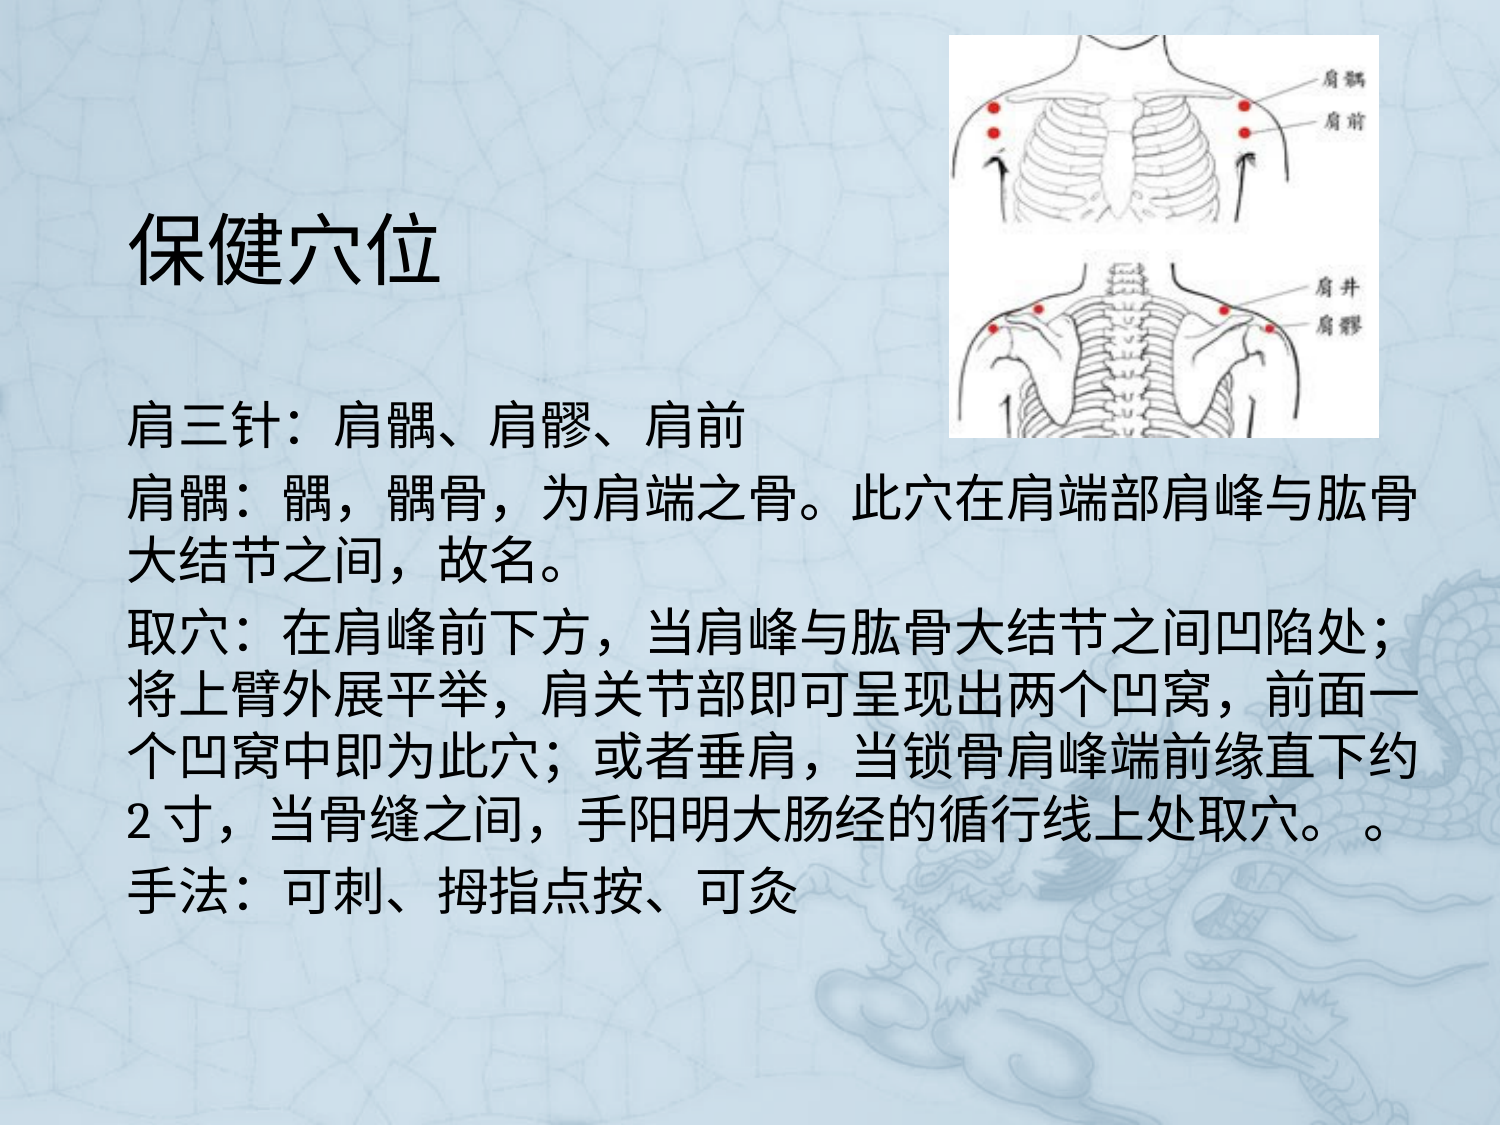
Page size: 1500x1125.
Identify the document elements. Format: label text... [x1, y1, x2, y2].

title 保健穴位 [1379, 192, 1388, 303]
picture [948, 34, 1379, 438]
subtitle 肩三针：肩髃、肩髎、肩前 肩髃：髃，髃骨，为肩端之骨。此穴在肩端部肩峰与肱骨大结节之间，故名。 取穴：在肩峰前下方，当肩峰与肱骨大结节之间凹陷处；将上臂外展平举，肩关节部即可呈现出两个凹窝，前面一个凹窝中即为此穴；或者垂肩，当锁骨肩峰端前缘直下约2寸，当骨缝之间，手阳明大肠经的循行线上处取穴。 。 手法：可刺、拇指点按、可灸 [112, 385, 1447, 929]
title 保健穴位 [112, 192, 948, 303]
